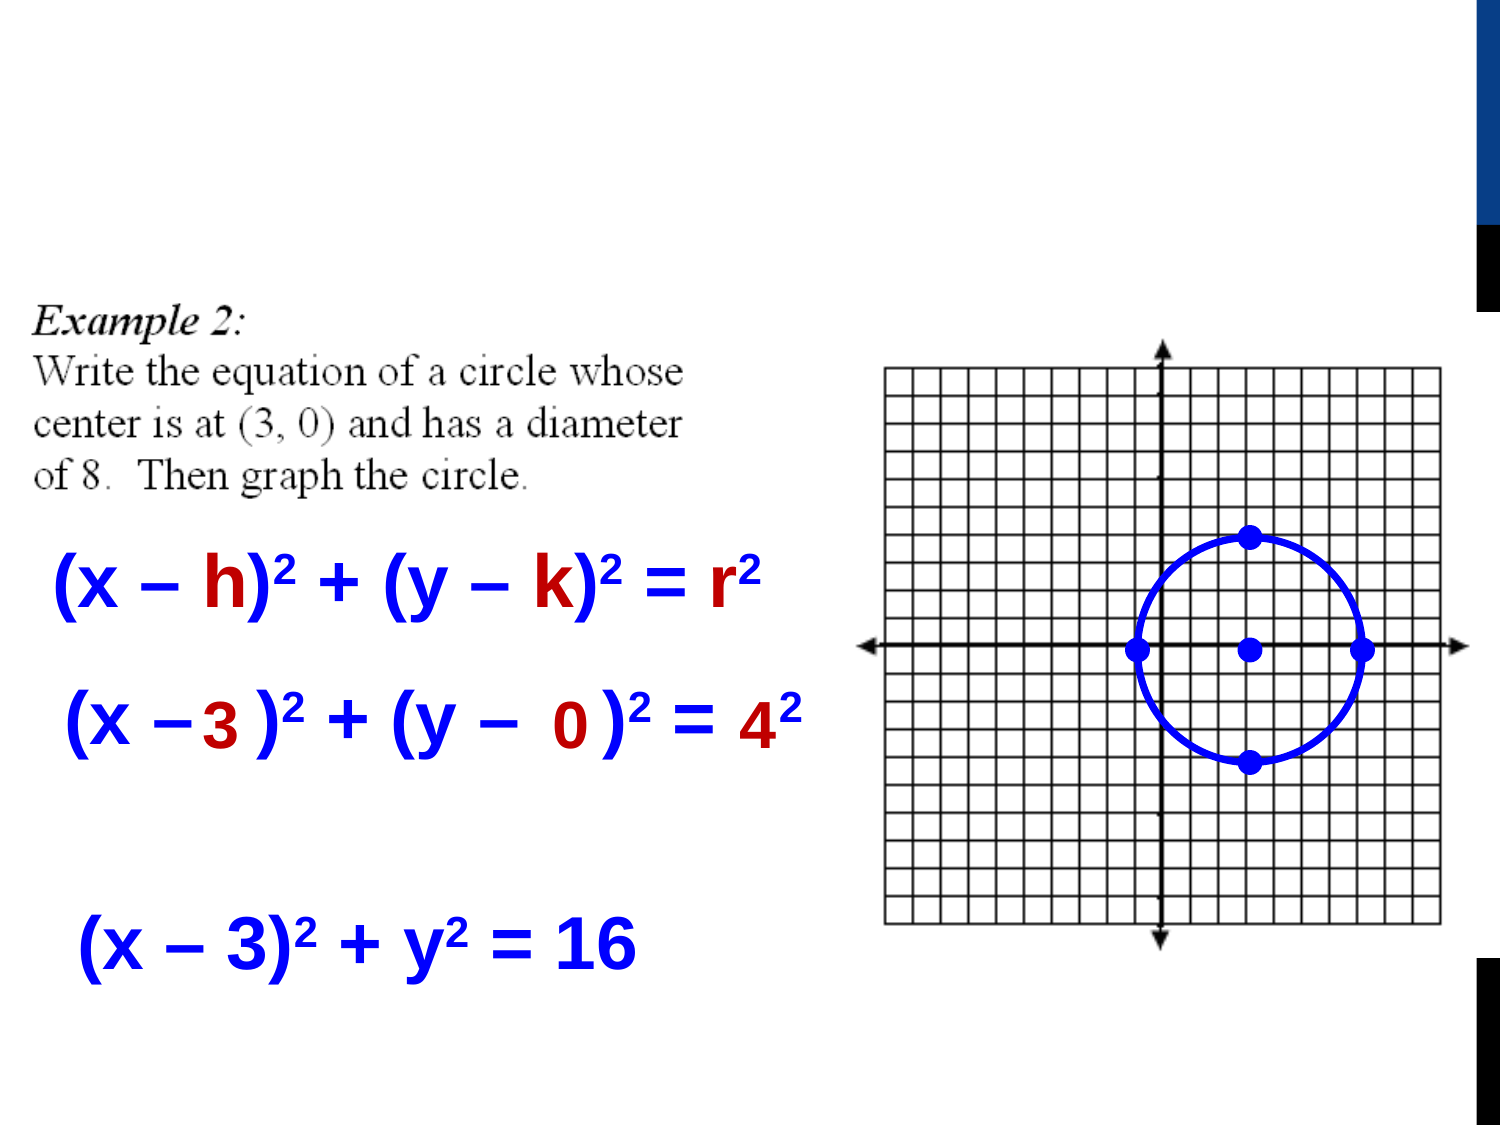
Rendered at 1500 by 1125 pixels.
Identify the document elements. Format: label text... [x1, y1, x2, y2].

text_box 0 [537, 674, 650, 770]
text_box (x – 3)2 + y2 = 16 [62, 887, 975, 993]
text_box 4 [725, 674, 835, 770]
text_box (x – h)2 + (y – k)2 = r2 [37, 524, 835, 630]
picture [836, 311, 1500, 959]
picture [24, 299, 734, 532]
text_box 3 [187, 674, 300, 770]
text_box (x – )2 + (y – )2 = 2 [49, 662, 835, 768]
